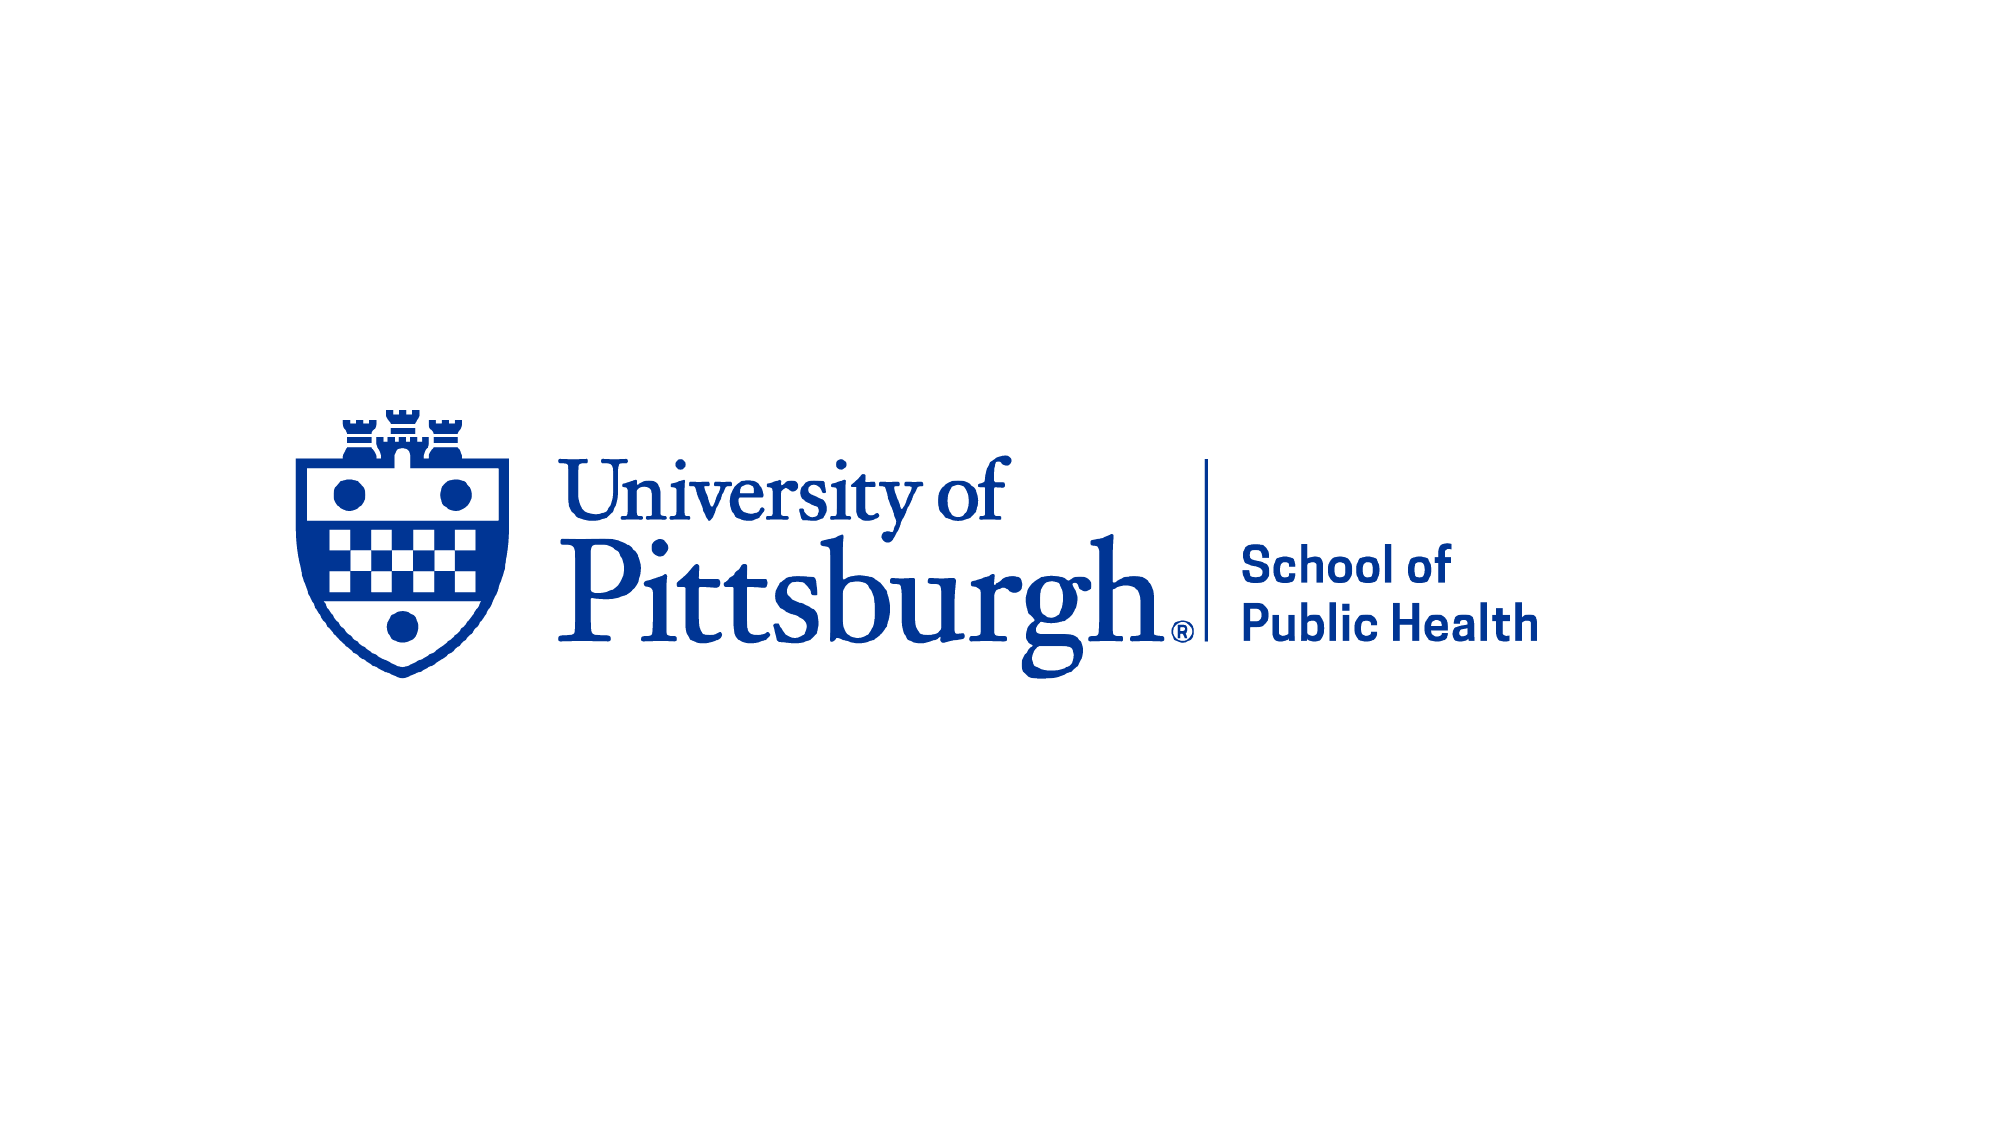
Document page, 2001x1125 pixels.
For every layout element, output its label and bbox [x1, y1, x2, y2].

picture [295, 409, 1538, 679]
